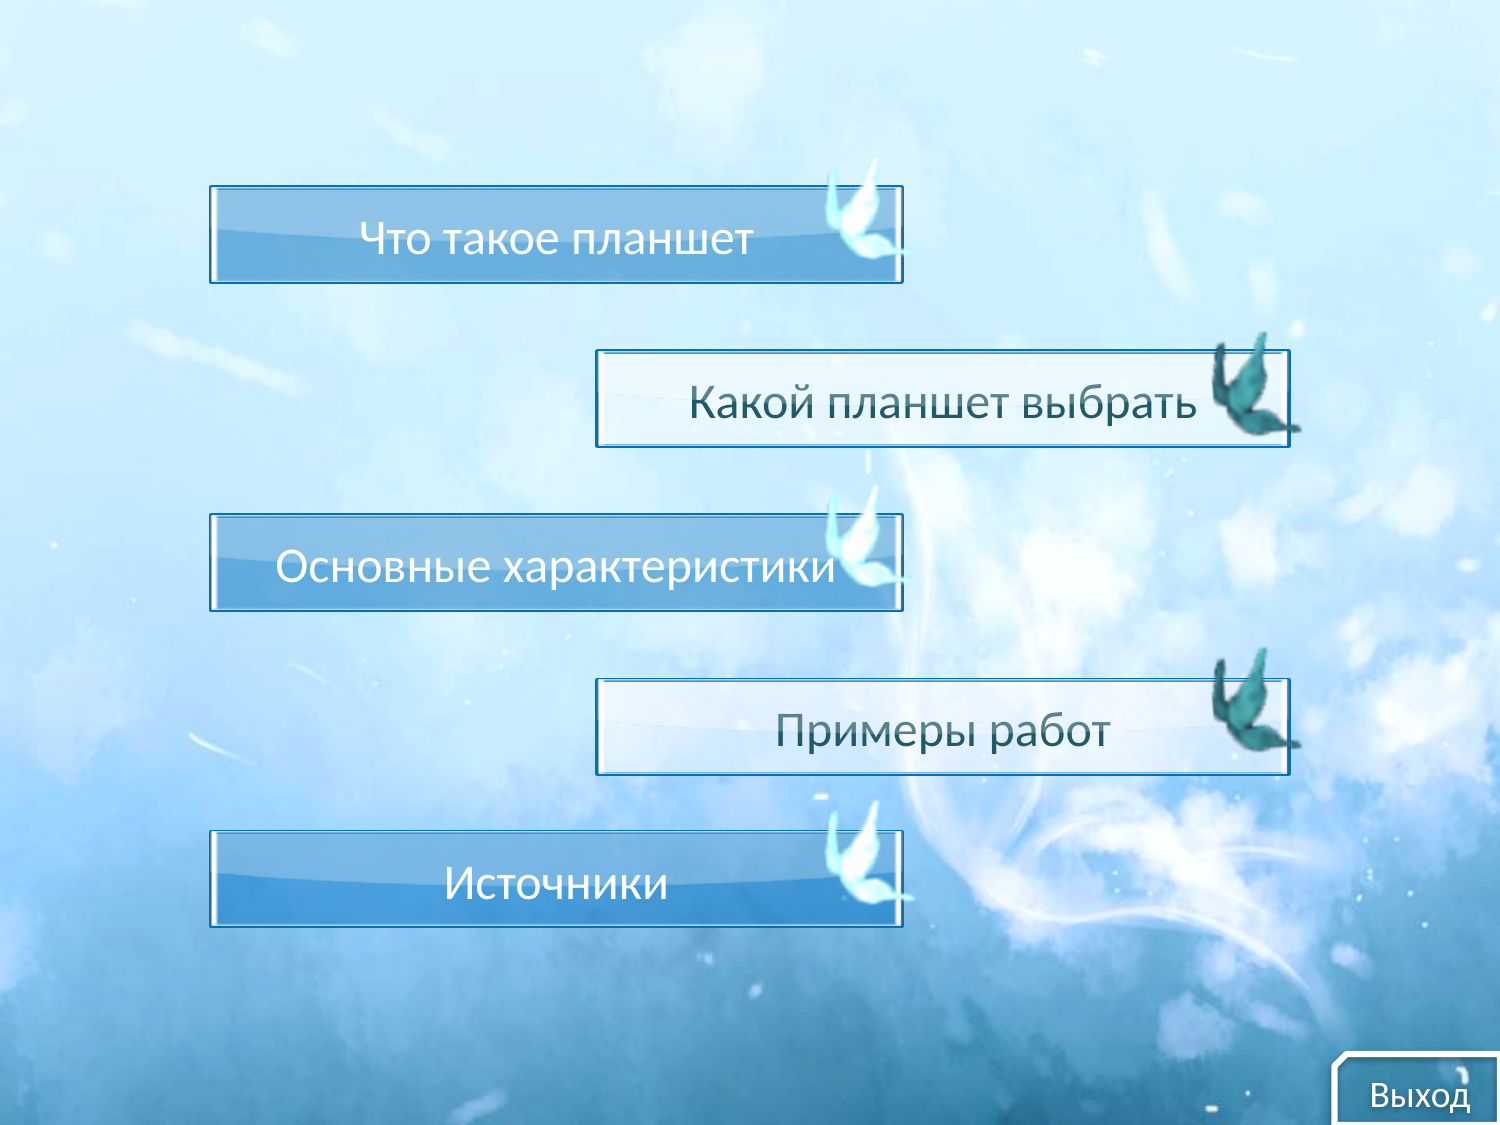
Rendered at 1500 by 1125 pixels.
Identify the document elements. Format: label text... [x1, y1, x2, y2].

picture [0, 0, 1500, 1125]
text_box Выход [1331, 1050, 1500, 1125]
